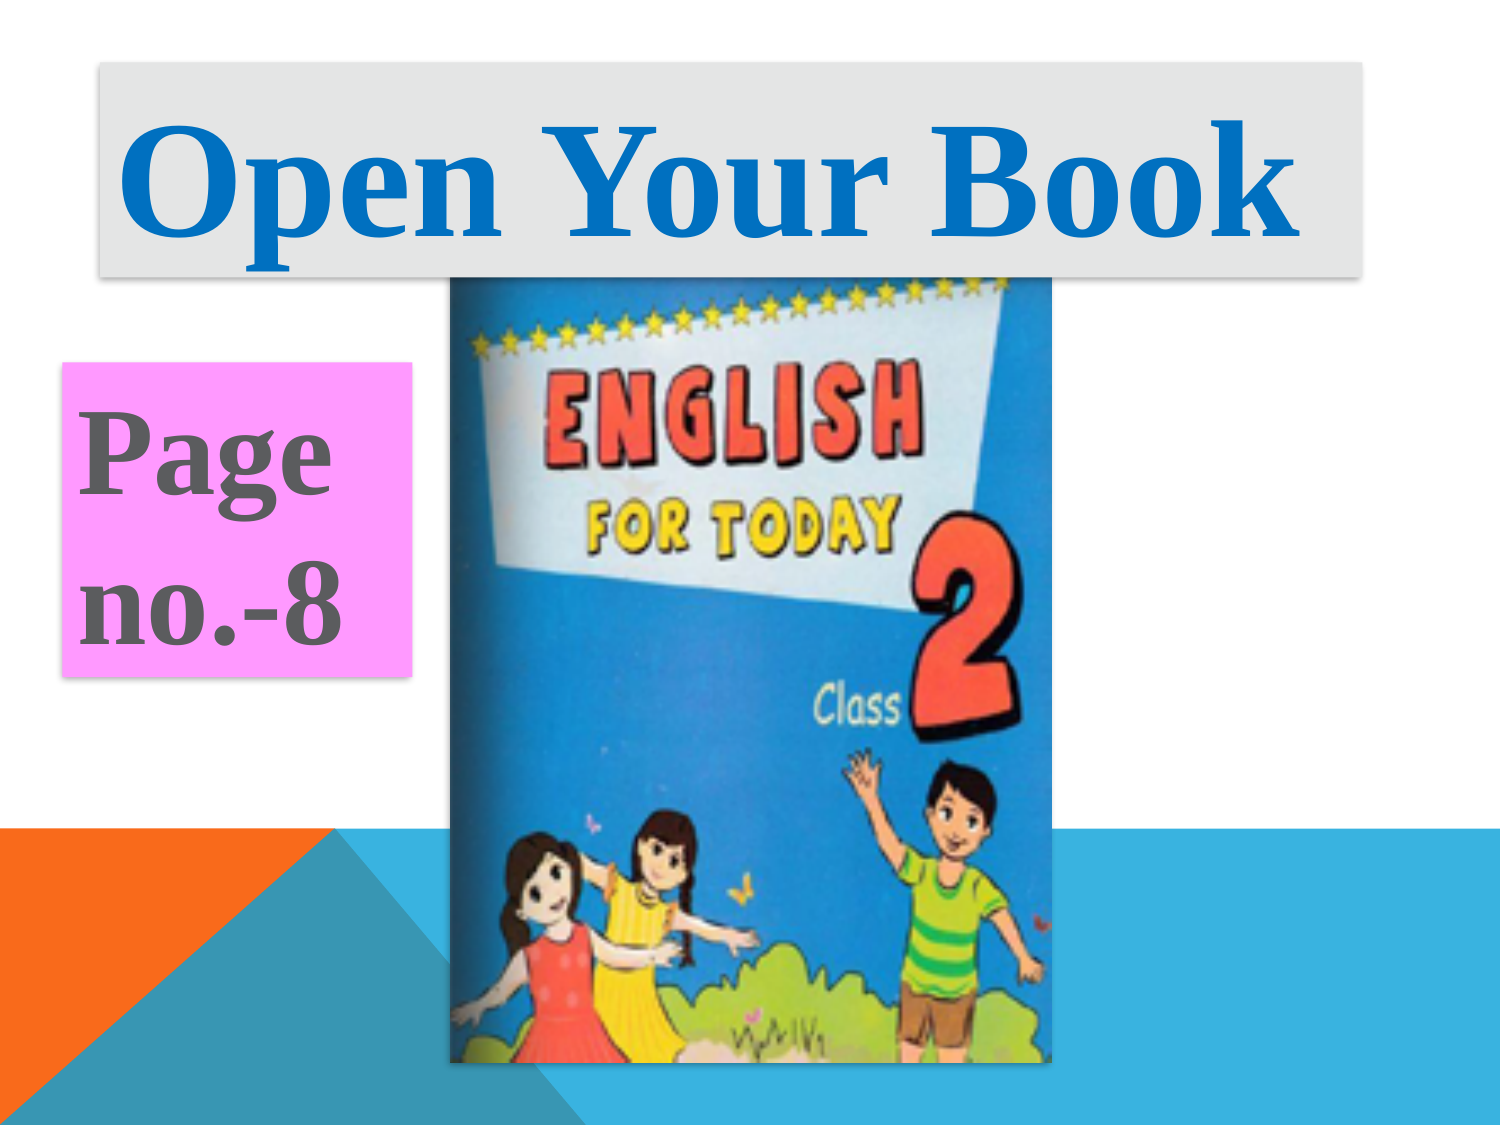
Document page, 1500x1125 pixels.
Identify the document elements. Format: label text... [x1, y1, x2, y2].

text_box Page no.-8 [62, 362, 413, 678]
text_box Open Your Book [99, 62, 1363, 278]
picture [449, 267, 1052, 1063]
